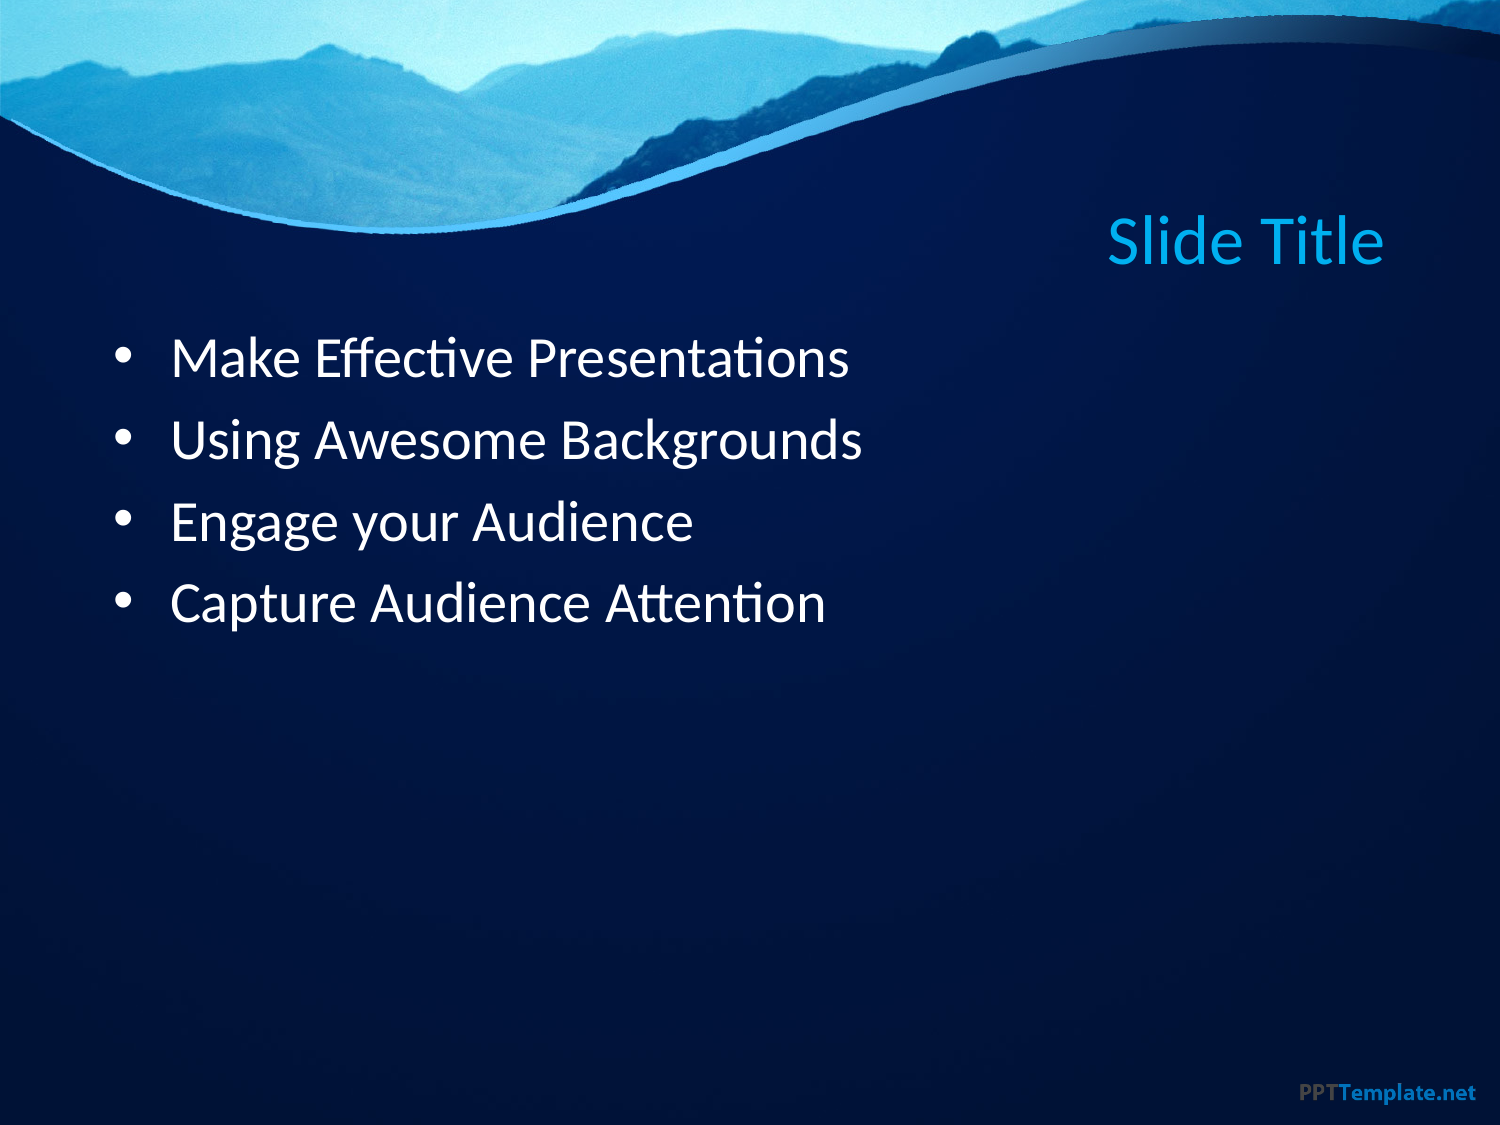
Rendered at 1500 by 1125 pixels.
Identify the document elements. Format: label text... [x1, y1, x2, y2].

list Make Effective Presentations Using Awesome Backgrounds Engage your Audience Capture Audience Attention [98, 311, 1402, 989]
picture [0, 0, 1500, 1125]
title Slide Title [98, 186, 1402, 287]
